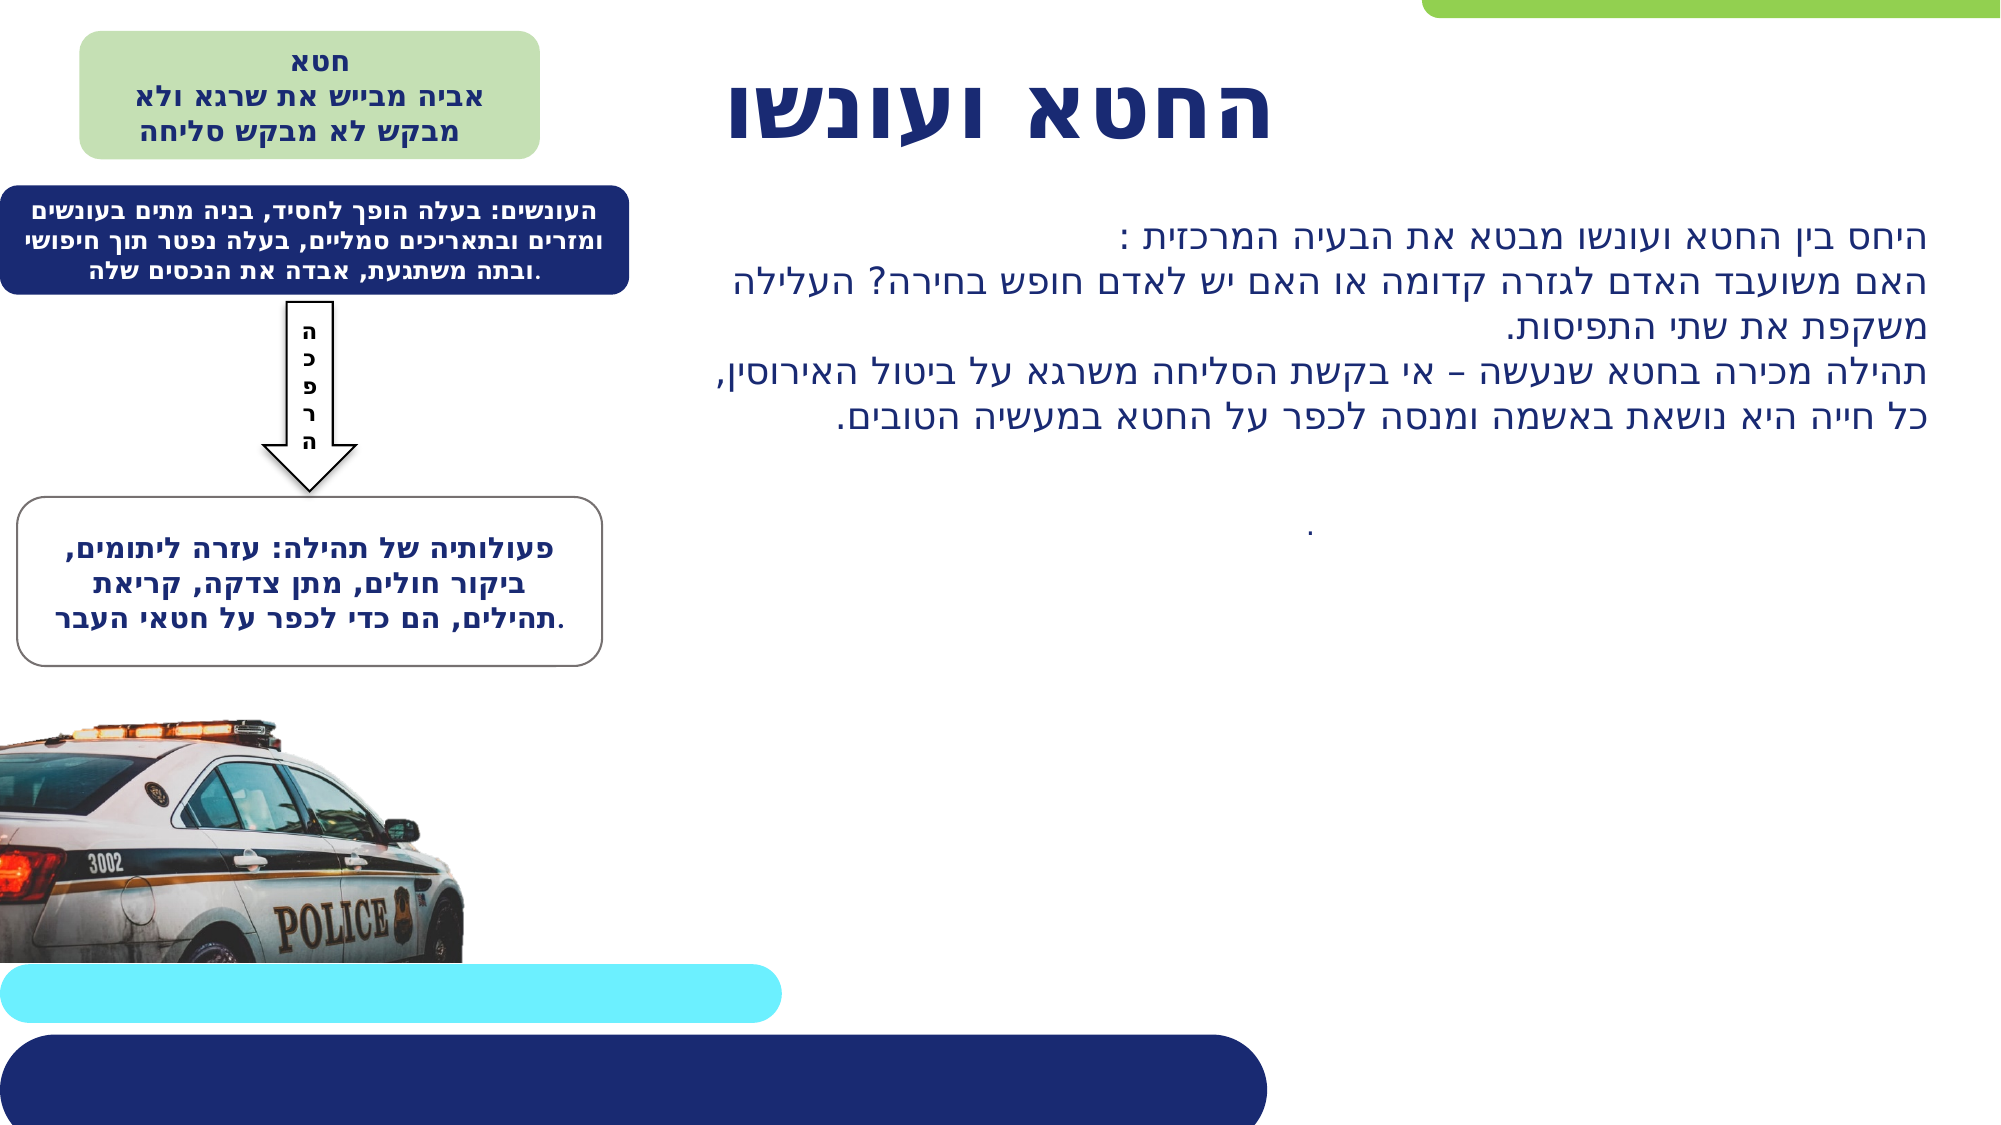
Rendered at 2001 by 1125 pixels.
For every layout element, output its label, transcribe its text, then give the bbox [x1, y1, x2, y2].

text_box היחס בין החטא ועונשו מבטא את הבעיה המרכזית : האם משועבד האדם לגזרה קדומה או האם יש לאדם חופש בחירה? העלילה משקפת את שתי התפיסות. תהילה מכירה בחטא שנעשה – אי בקשת הסליחה משרגא על ביטול האירוסין, כל חייה היא נושאת באשמה ומנסה לכפר על החטא במעשיה הטובים. . [677, 169, 1945, 654]
text_box החטא ועונשו [587, 39, 1412, 275]
text_box העונשים: בעלה הופך לחסיד, בניה מתים בעונשים ומזרים ובתאריכים סמליים, בעלה נפטר תוך חיפושי ובתה משתגעת, אבדה את הנכסים שלה. [0, 184, 631, 296]
picture [0, 665, 542, 963]
text_box ה כ פ ר ה [260, 300, 359, 493]
text_box חטא אביה מבייש את שרגא ולא מבקש לא מבקש סליחה [78, 29, 542, 161]
text_box פעולותיה של תהילה: עזרה ליתומים, ביקור חולים, מתן צדקה, קריאת תהילים, הם כדי לכפר על חטאי העבר. [16, 495, 604, 668]
